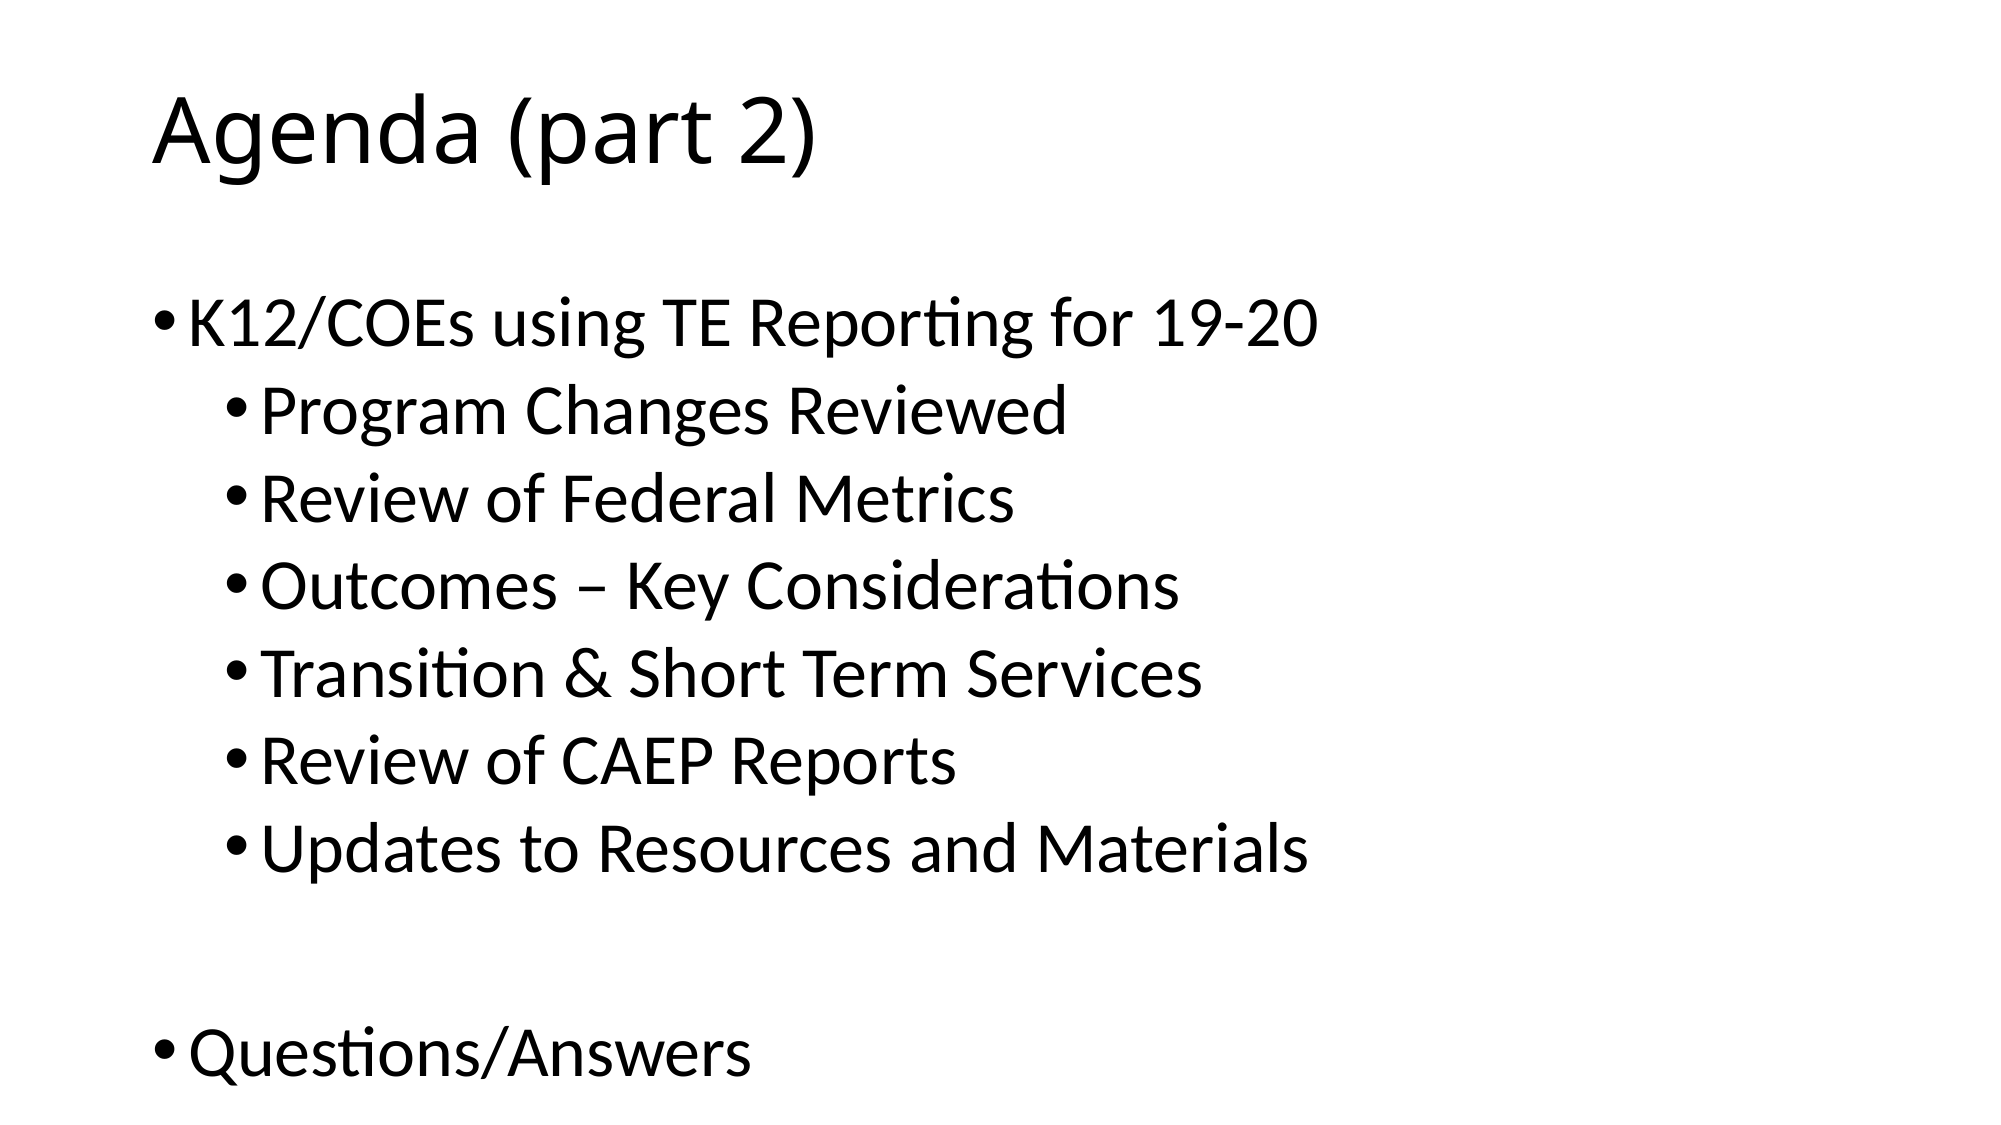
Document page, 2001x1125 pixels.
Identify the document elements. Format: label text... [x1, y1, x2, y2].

title Agenda (part 2) [137, 59, 1863, 208]
list K12/COEs using TE Reporting for 19-20 Program Changes Reviewed Review of Federal Metrics Outcomes – Key Considerations Transition & Short Term Services Review of CAEP Reports Updates to Resources and Materials Questions/Answers [137, 277, 1863, 1101]
